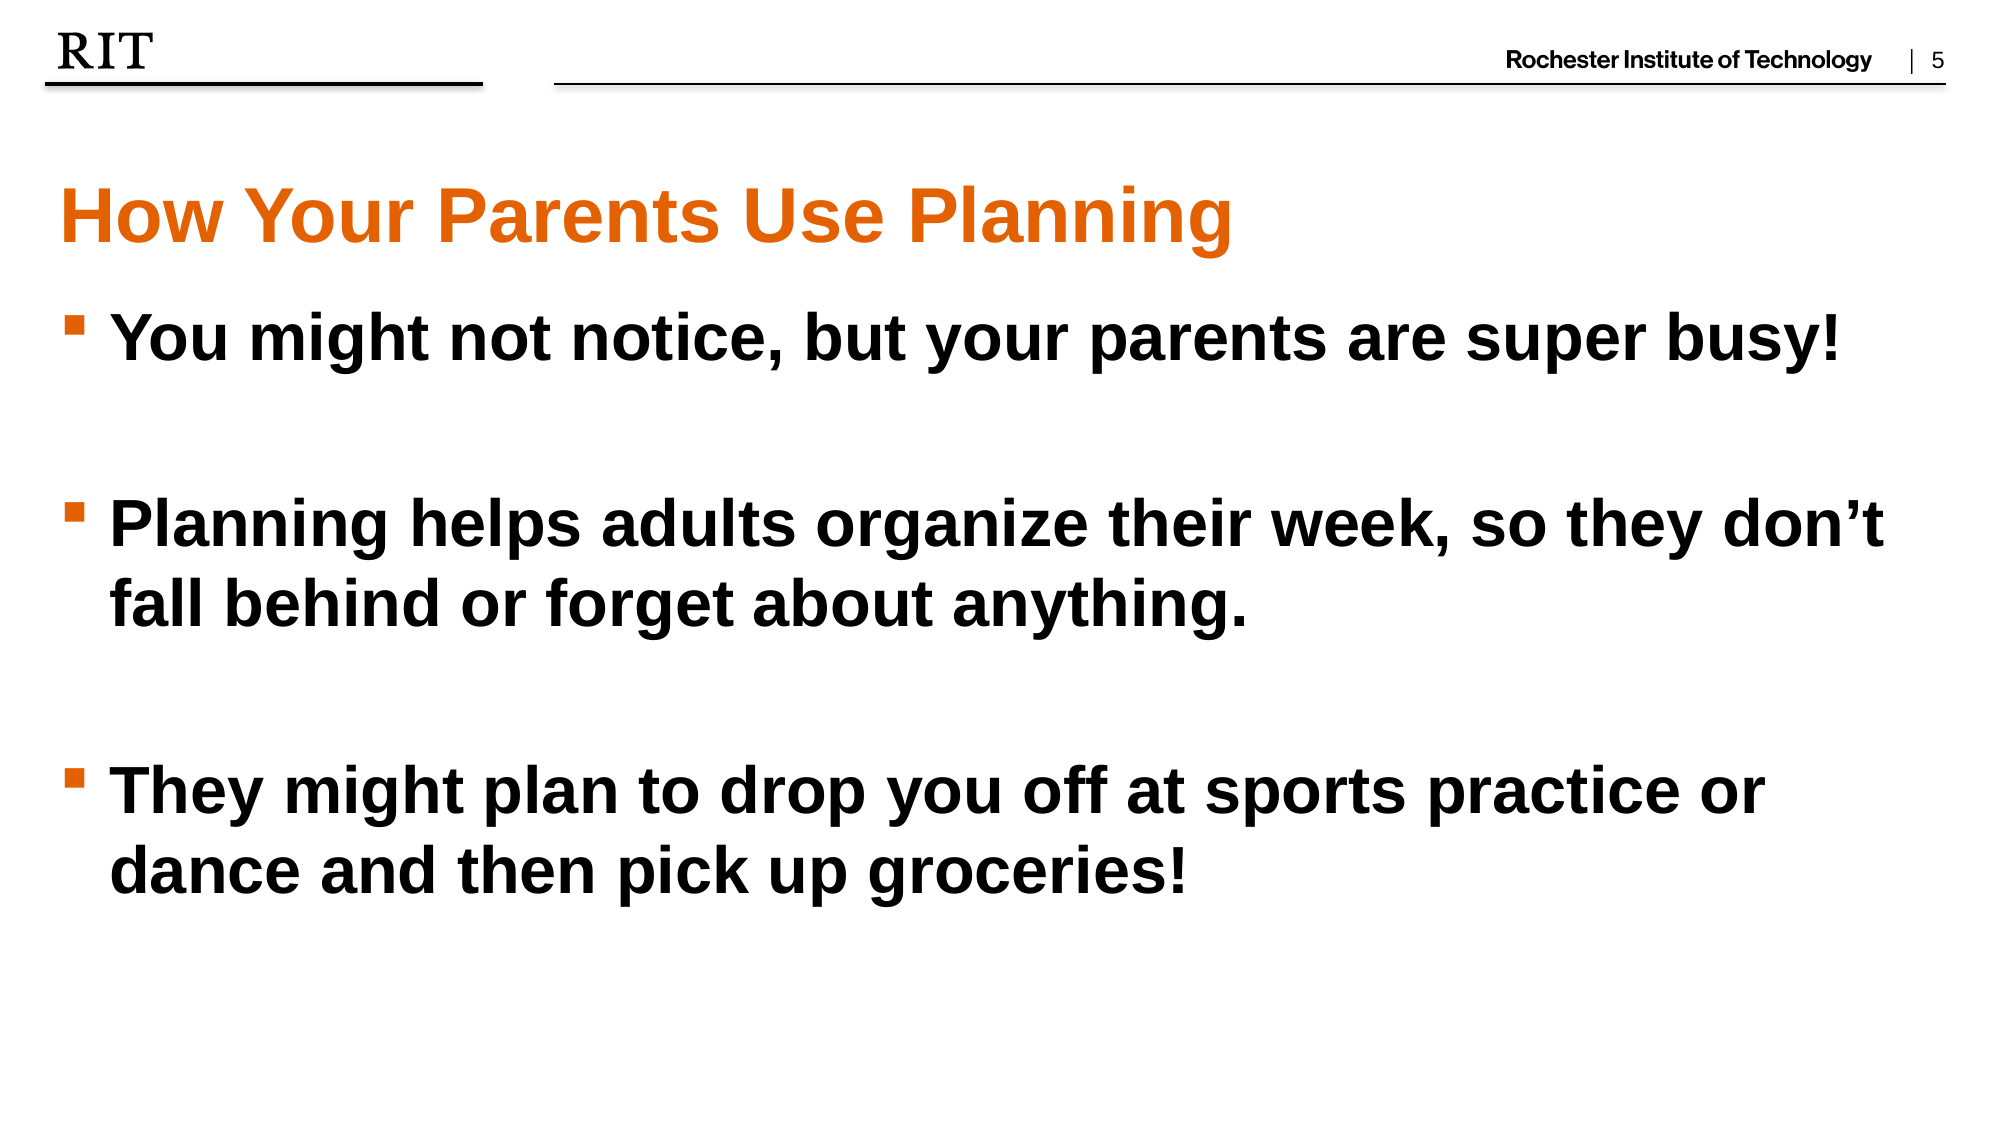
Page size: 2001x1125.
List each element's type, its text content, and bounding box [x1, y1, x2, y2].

list How Your Parents Use Planning [44, 157, 1946, 272]
list You might not notice, but your parents are super busy! Planning helps adults organize their week, so they don’t fall behind or forget about anything. They might plan to drop you off at sports practice or dance and then pick up groceries! [44, 286, 1946, 905]
picture [53, 24, 156, 77]
picture [1507, 50, 1872, 72]
